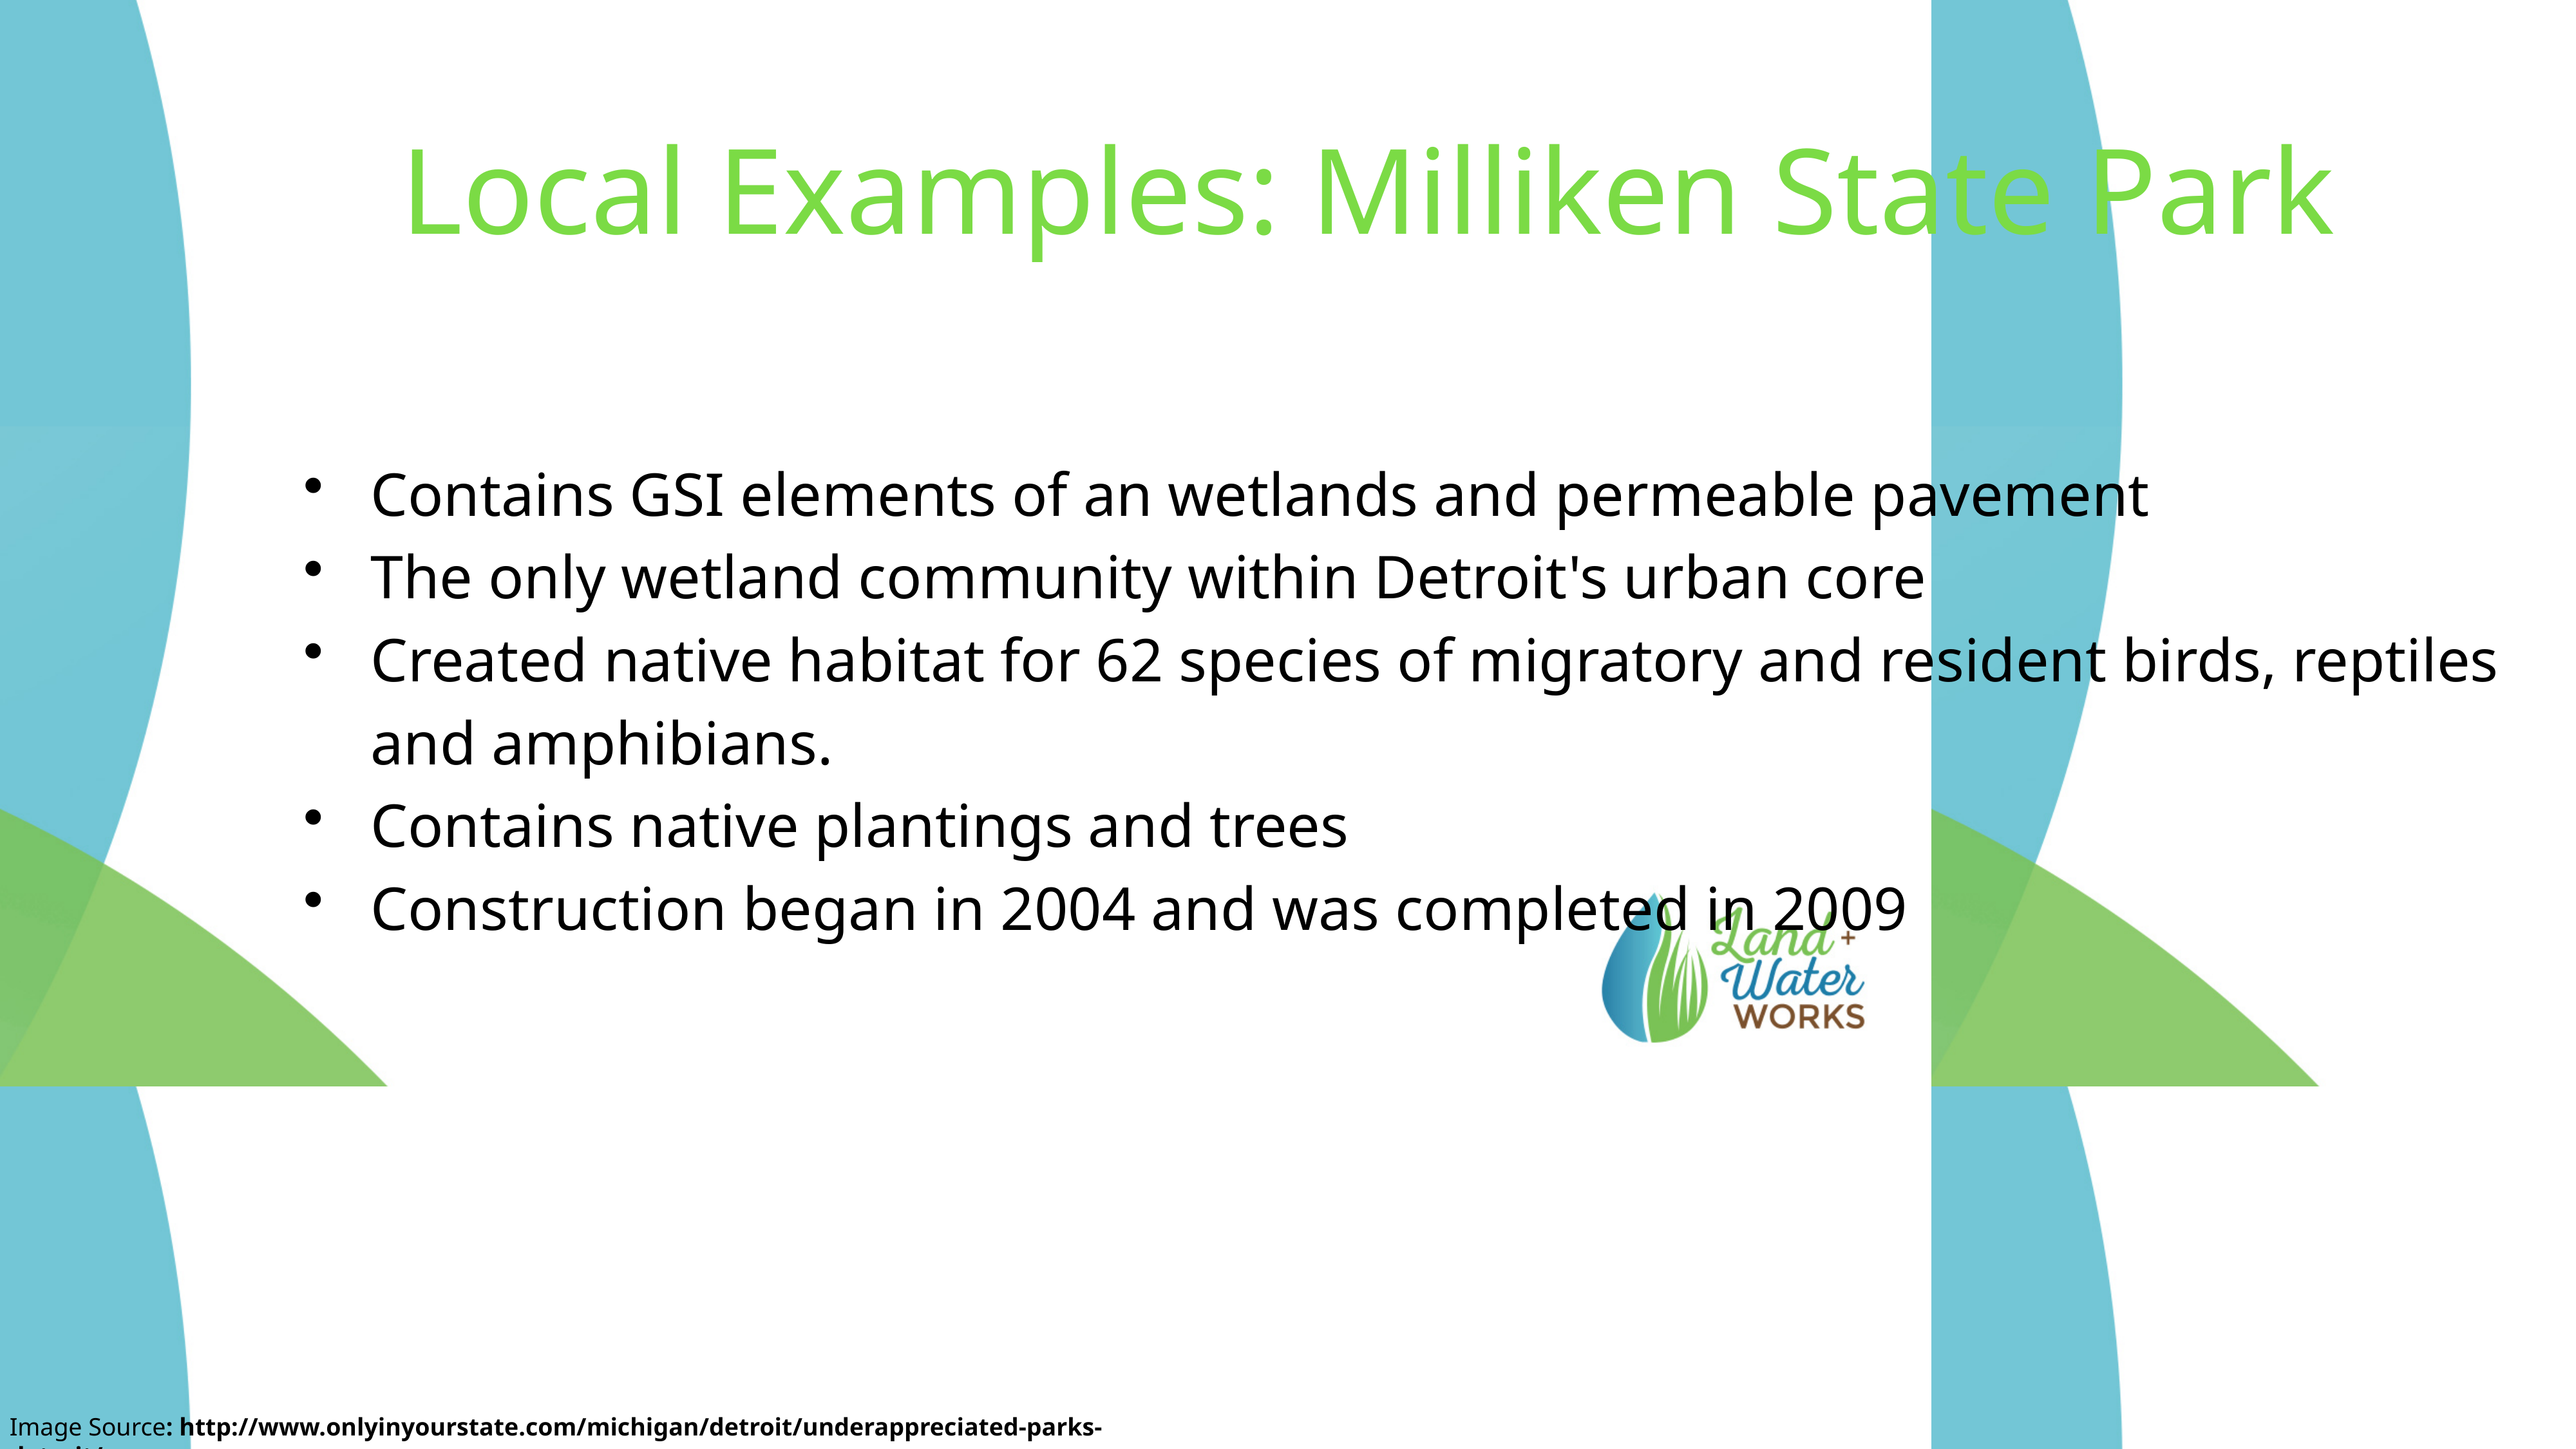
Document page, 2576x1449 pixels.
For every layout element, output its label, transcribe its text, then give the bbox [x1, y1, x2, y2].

title Local Examples: Milliken State Park [401, 65, 2425, 308]
picture [0, 0, 2576, 1449]
text_box Image Source: http://www.onlyinyourstate.com/michigan/detroit/underappreciated-parks-detroit/ [0, 1406, 1200, 1449]
list Contains GSI elements of an wetlands and permeable pavement The only wetland community within Detroit's urban core Created native habitat for 62 species of migratory and resident birds, reptiles and amphibians. Contains native plantings and trees Construction began in 2004 and was completed in 2009 [303, 278, 2523, 1354]
